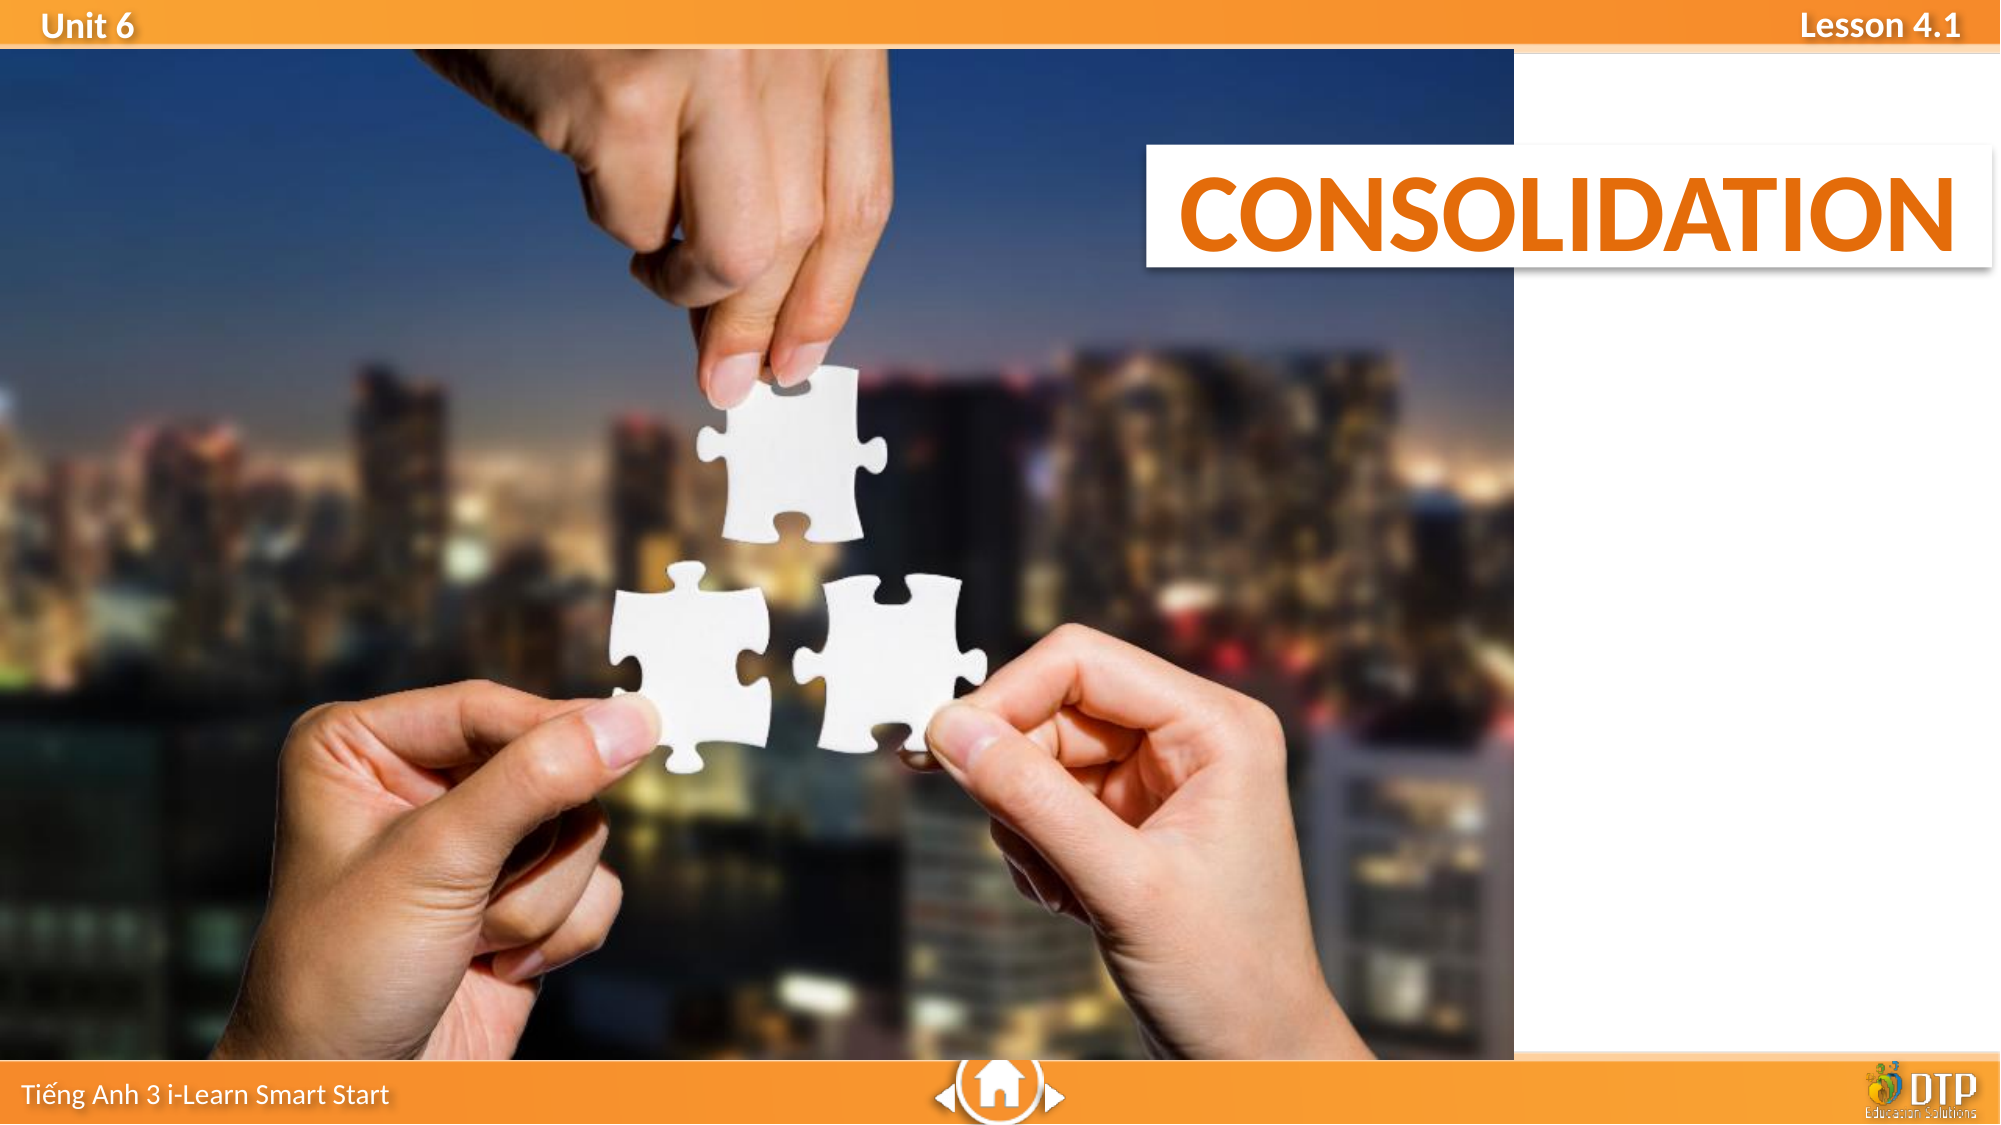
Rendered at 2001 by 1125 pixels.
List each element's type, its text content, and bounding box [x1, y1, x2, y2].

text_box CONSOLIDATION [1518, 144, 1993, 268]
picture [0, 0, 2000, 1125]
